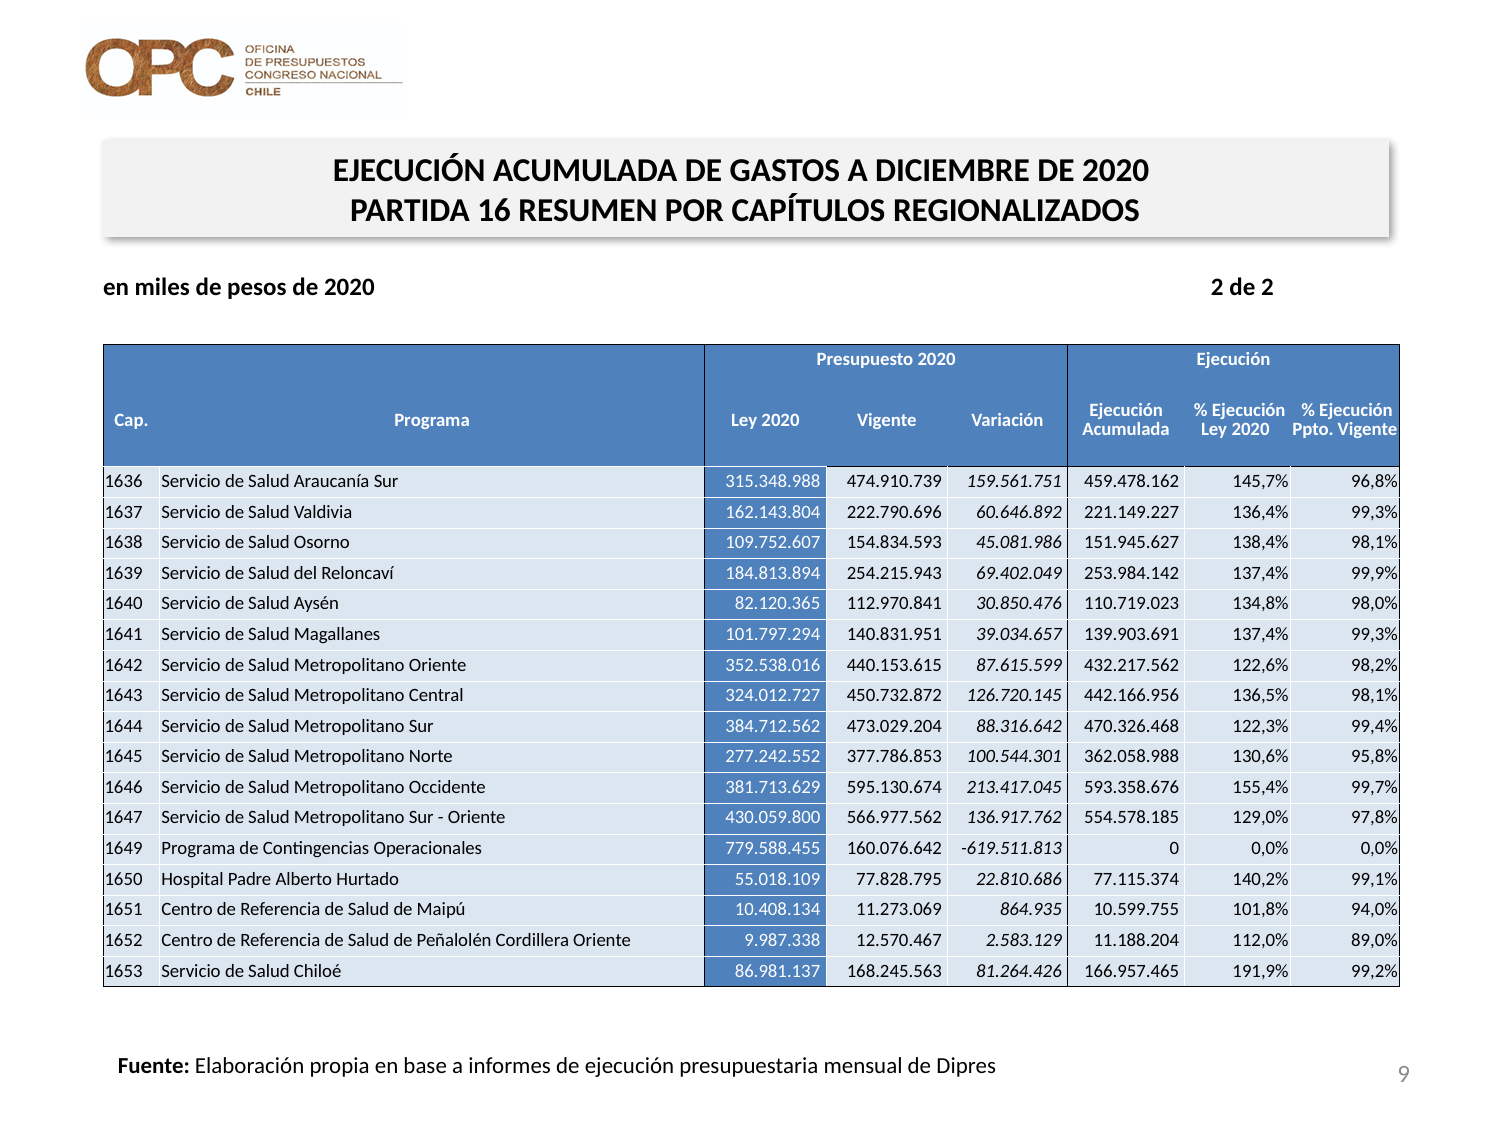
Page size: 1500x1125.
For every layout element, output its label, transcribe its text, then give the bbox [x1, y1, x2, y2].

table_cell 362.058.988 [1068, 743, 1184, 772]
table_cell 89,0% [1291, 926, 1399, 956]
table_cell 30.850.476 [948, 590, 1067, 619]
table_cell 277.242.552 [705, 743, 826, 772]
table_cell 864.935 [948, 896, 1067, 925]
table_cell 98,2% [1291, 651, 1399, 681]
table_cell 39.034.657 [948, 620, 1067, 650]
table_cell 450.732.872 [827, 682, 947, 711]
table_cell 11.188.204 [1068, 926, 1184, 956]
table_cell Servicio de Salud del Reloncaví [160, 559, 704, 589]
table_cell Servicio de Salud Metropolitano Oriente [160, 651, 704, 681]
table_cell 432.217.562 [1068, 651, 1184, 681]
table_cell 122,6% [1185, 651, 1290, 681]
table_cell Servicio de Salud Araucanía Sur [160, 467, 704, 497]
table_cell 87.615.599 [948, 651, 1067, 681]
table_cell 1652 [104, 926, 159, 956]
picture [82, 22, 403, 118]
table_cell 1651 [104, 896, 159, 925]
table_cell 99,3% [1291, 498, 1399, 528]
table_cell Servicio de Salud Metropolitano Sur [160, 712, 704, 742]
table_cell 77.115.374 [1068, 865, 1184, 895]
table_cell % Ejecución Ppto. Vigente [1290, 375, 1399, 466]
text_box en miles de pesos de 2020 2 de 2 [88, 263, 1388, 319]
table_cell 82.120.365 [705, 590, 826, 619]
table_cell Programa [160, 375, 704, 466]
table_cell 112.970.841 [827, 590, 947, 619]
table_cell 137,4% [1185, 620, 1290, 650]
table_cell 1646 [104, 773, 159, 803]
table_cell 0 [1068, 835, 1184, 864]
table_cell 45.081.986 [948, 529, 1067, 558]
table_cell 779.588.455 [705, 835, 826, 864]
table_cell 1636 [104, 467, 159, 497]
table_cell 221.149.227 [1068, 498, 1184, 528]
table_cell 1637 [104, 498, 159, 528]
table_header [104, 345, 160, 375]
table_cell 440.153.615 [827, 651, 947, 681]
table_cell 11.273.069 [827, 896, 947, 925]
table_cell Variación [947, 375, 1067, 466]
table_cell Servicio de Salud Metropolitano Central [160, 682, 704, 711]
table_cell 459.478.162 [1068, 467, 1184, 497]
table_cell 1641 [104, 620, 159, 650]
table_cell Servicio de Salud Chiloé [160, 957, 704, 986]
table_cell 112,0% [1185, 926, 1290, 956]
table_cell 110.719.023 [1068, 590, 1184, 619]
table_cell 55.018.109 [705, 865, 826, 895]
table_cell 96,8% [1291, 467, 1399, 497]
table_cell 430.059.800 [705, 804, 826, 834]
table_cell 98,1% [1291, 682, 1399, 711]
table_cell 99,1% [1291, 865, 1399, 895]
table_cell 95,8% [1291, 743, 1399, 772]
table_cell 99,7% [1291, 773, 1399, 803]
table_cell 126.720.145 [948, 682, 1067, 711]
table_cell Servicio de Salud Magallanes [160, 620, 704, 650]
table_cell 1650 [104, 865, 159, 895]
table_cell 1653 [104, 957, 159, 986]
table_cell 593.358.676 [1068, 773, 1184, 803]
table_cell 145,7% [1185, 467, 1290, 497]
table_cell Cap. [104, 375, 160, 466]
table_cell 136,5% [1185, 682, 1290, 711]
table_cell 470.326.468 [1068, 712, 1184, 742]
table_cell 381.713.629 [705, 773, 826, 803]
table_cell 94,0% [1291, 896, 1399, 925]
table_cell 140,2% [1185, 865, 1290, 895]
table_cell 554.578.185 [1068, 804, 1184, 834]
table_cell 99,9% [1291, 559, 1399, 589]
table_cell Servicio de Salud Metropolitano Sur - Oriente [160, 804, 704, 834]
table_cell 222.790.696 [827, 498, 947, 528]
table_cell 100.544.301 [948, 743, 1067, 772]
table_cell 10.408.134 [705, 896, 826, 925]
table_cell 137,4% [1185, 559, 1290, 589]
table_cell 191,9% [1185, 957, 1290, 986]
table_cell 122,3% [1185, 712, 1290, 742]
table_cell % Ejecución Ley 2020 [1185, 375, 1290, 466]
table_cell Ley 2020 [705, 375, 826, 466]
table_cell Centro de Referencia de Salud de Peñalolén Cordillera Oriente [160, 926, 704, 956]
text_box EJECUCIÓN ACUMULADA DE GASTOS A DICIEMBRE DE 2020 PARTIDA 16 RESUMEN POR CAPÍTULOS REGIONALIZADOS [103, 140, 1388, 237]
table_cell 136,4% [1185, 498, 1290, 528]
table_cell 99,4% [1291, 712, 1399, 742]
table_cell 253.984.142 [1068, 559, 1184, 589]
table_cell Hospital Padre Alberto Hurtado [160, 865, 704, 895]
table_cell 1647 [104, 804, 159, 834]
table_cell 566.977.562 [827, 804, 947, 834]
table_cell 168.245.563 [827, 957, 947, 986]
table_cell 151.945.627 [1068, 529, 1184, 558]
table_cell 377.786.853 [827, 743, 947, 772]
table_cell 1645 [104, 743, 159, 772]
table_cell 81.264.426 [948, 957, 1067, 986]
footer Fuente: Elaboración propia en base a informes de ejecución presupuestaria mensual de Dipres [103, 1042, 1074, 1103]
table_cell Programa de Contingencias Operacionales [160, 835, 704, 864]
table_cell 101,8% [1185, 896, 1290, 925]
table_cell 69.402.049 [948, 559, 1067, 589]
table_cell 140.831.951 [827, 620, 947, 650]
table_cell 101.797.294 [705, 620, 826, 650]
table_cell 162.143.804 [705, 498, 826, 528]
table_cell 98,1% [1291, 529, 1399, 558]
table_cell 77.828.795 [827, 865, 947, 895]
table_cell 1639 [104, 559, 159, 589]
table_cell 155,4% [1185, 773, 1290, 803]
table_cell 254.215.943 [827, 559, 947, 589]
table_cell Vigente [826, 375, 947, 466]
table_cell 352.538.016 [705, 651, 826, 681]
table_cell 160.076.642 [827, 835, 947, 864]
table_cell 154.834.593 [827, 529, 947, 558]
table_cell 384.712.562 [705, 712, 826, 742]
slide_number 9 [1074, 1042, 1425, 1103]
table_cell 86.981.137 [705, 957, 826, 986]
table_cell 473.029.204 [827, 712, 947, 742]
table_cell 134,8% [1185, 590, 1290, 619]
table_cell 0,0% [1291, 835, 1399, 864]
table_cell 60.646.892 [948, 498, 1067, 528]
table_cell 159.561.751 [948, 467, 1067, 497]
table_cell 97,8% [1291, 804, 1399, 834]
table_cell 166.957.465 [1068, 957, 1184, 986]
table_cell 12.570.467 [827, 926, 947, 956]
table_cell 130,6% [1185, 743, 1290, 772]
table_cell 442.166.956 [1068, 682, 1184, 711]
table_cell Ejecución Acumulada [1068, 375, 1185, 466]
table_header Presupuesto 2020 [705, 345, 1067, 375]
table_cell Servicio de Salud Valdivia [160, 498, 704, 528]
table_cell 1643 [104, 682, 159, 711]
table_cell 0,0% [1185, 835, 1290, 864]
table_cell 22.810.686 [948, 865, 1067, 895]
table_cell 10.599.755 [1068, 896, 1184, 925]
table_cell 1649 [104, 835, 159, 864]
table_cell 99,2% [1291, 957, 1399, 986]
table_cell 9.987.338 [705, 926, 826, 956]
table_cell 595.130.674 [827, 773, 947, 803]
table_cell Centro de Referencia de Salud de Maipú [160, 896, 704, 925]
table_cell 1642 [104, 651, 159, 681]
table_cell -619.511.813 [948, 835, 1067, 864]
table_cell 474.910.739 [827, 467, 947, 497]
table_cell 324.012.727 [705, 682, 826, 711]
table_cell 109.752.607 [705, 529, 826, 558]
table_cell 184.813.894 [705, 559, 826, 589]
table_cell 136.917.762 [948, 804, 1067, 834]
table_cell 1640 [104, 590, 159, 619]
table_cell 88.316.642 [948, 712, 1067, 742]
table_cell Servicio de Salud Metropolitano Occidente [160, 773, 704, 803]
table_cell Servicio de Salud Metropolitano Norte [160, 743, 704, 772]
table_cell 98,0% [1291, 590, 1399, 619]
table_cell 138,4% [1185, 529, 1290, 558]
table_cell Servicio de Salud Aysén [160, 590, 704, 619]
table_cell 213.417.045 [948, 773, 1067, 803]
table_header [160, 345, 704, 375]
table_header Ejecución [1068, 345, 1399, 375]
table_cell Servicio de Salud Osorno [160, 529, 704, 558]
table_cell 315.348.988 [705, 467, 826, 497]
table_cell 139.903.691 [1068, 620, 1184, 650]
table_cell 129,0% [1185, 804, 1290, 834]
table_cell 1644 [104, 712, 159, 742]
table_cell 99,3% [1291, 620, 1399, 650]
table_cell 2.583.129 [948, 926, 1067, 956]
table_cell 1638 [104, 529, 159, 558]
